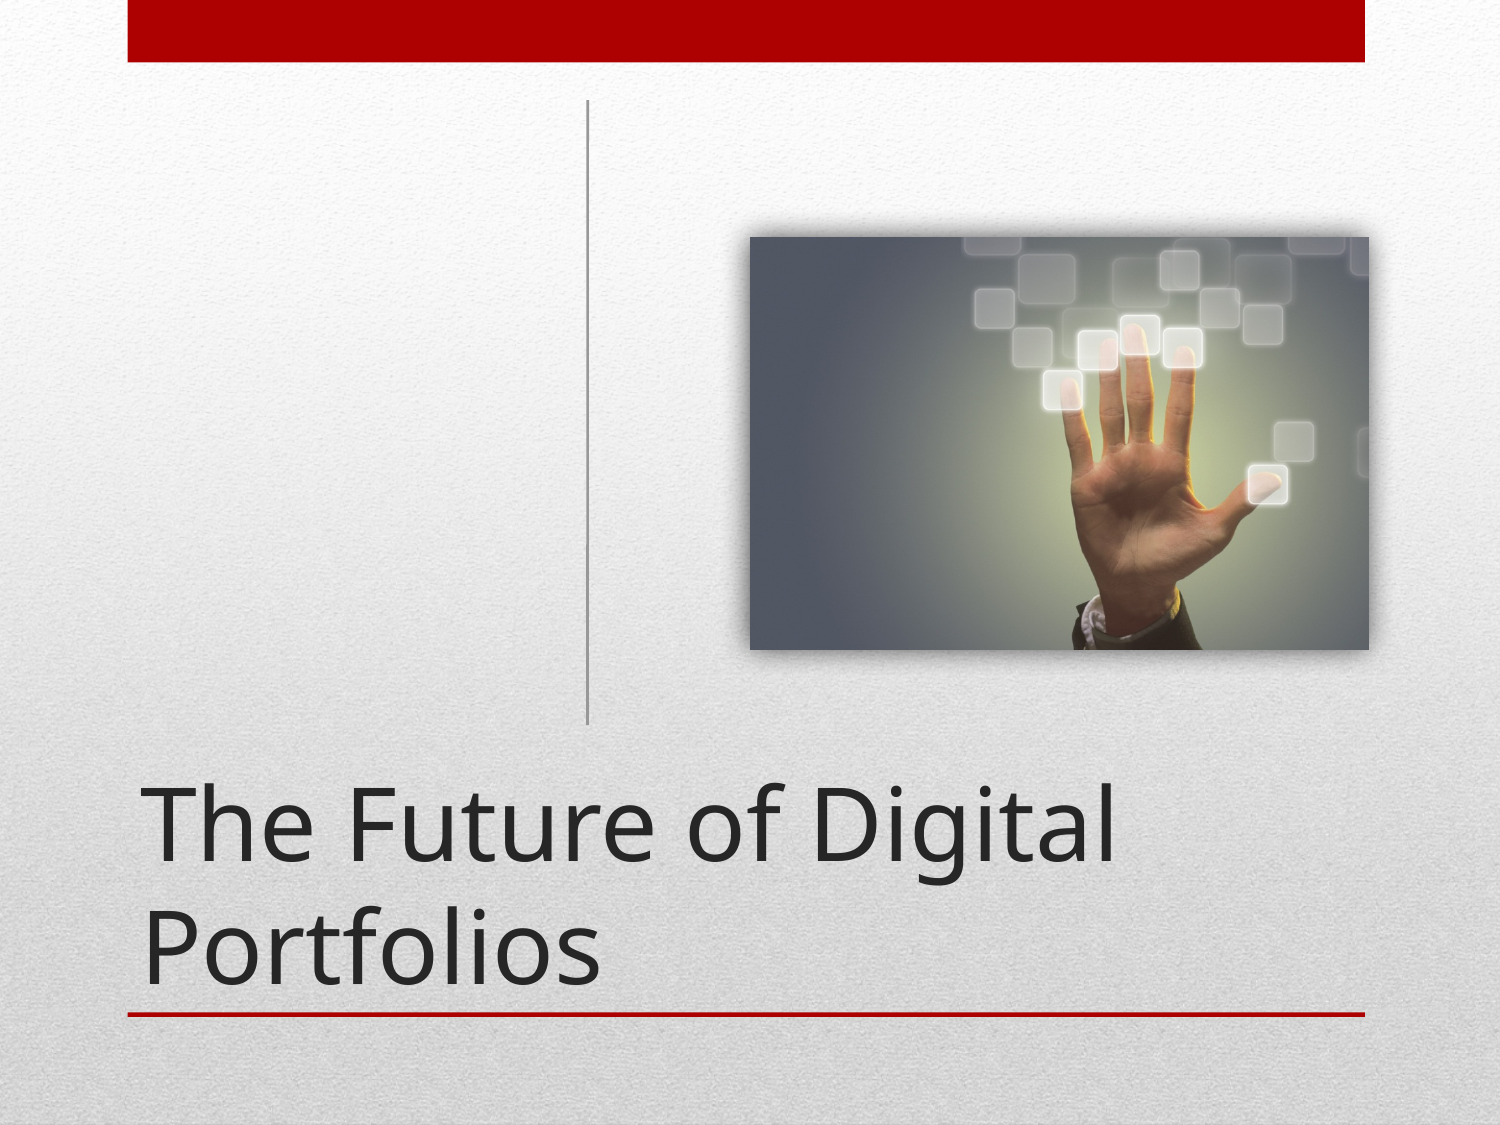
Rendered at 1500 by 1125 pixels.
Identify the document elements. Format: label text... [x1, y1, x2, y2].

title The Future of Digital Portfolios [125, 750, 1238, 1013]
picture [749, 236, 1370, 651]
